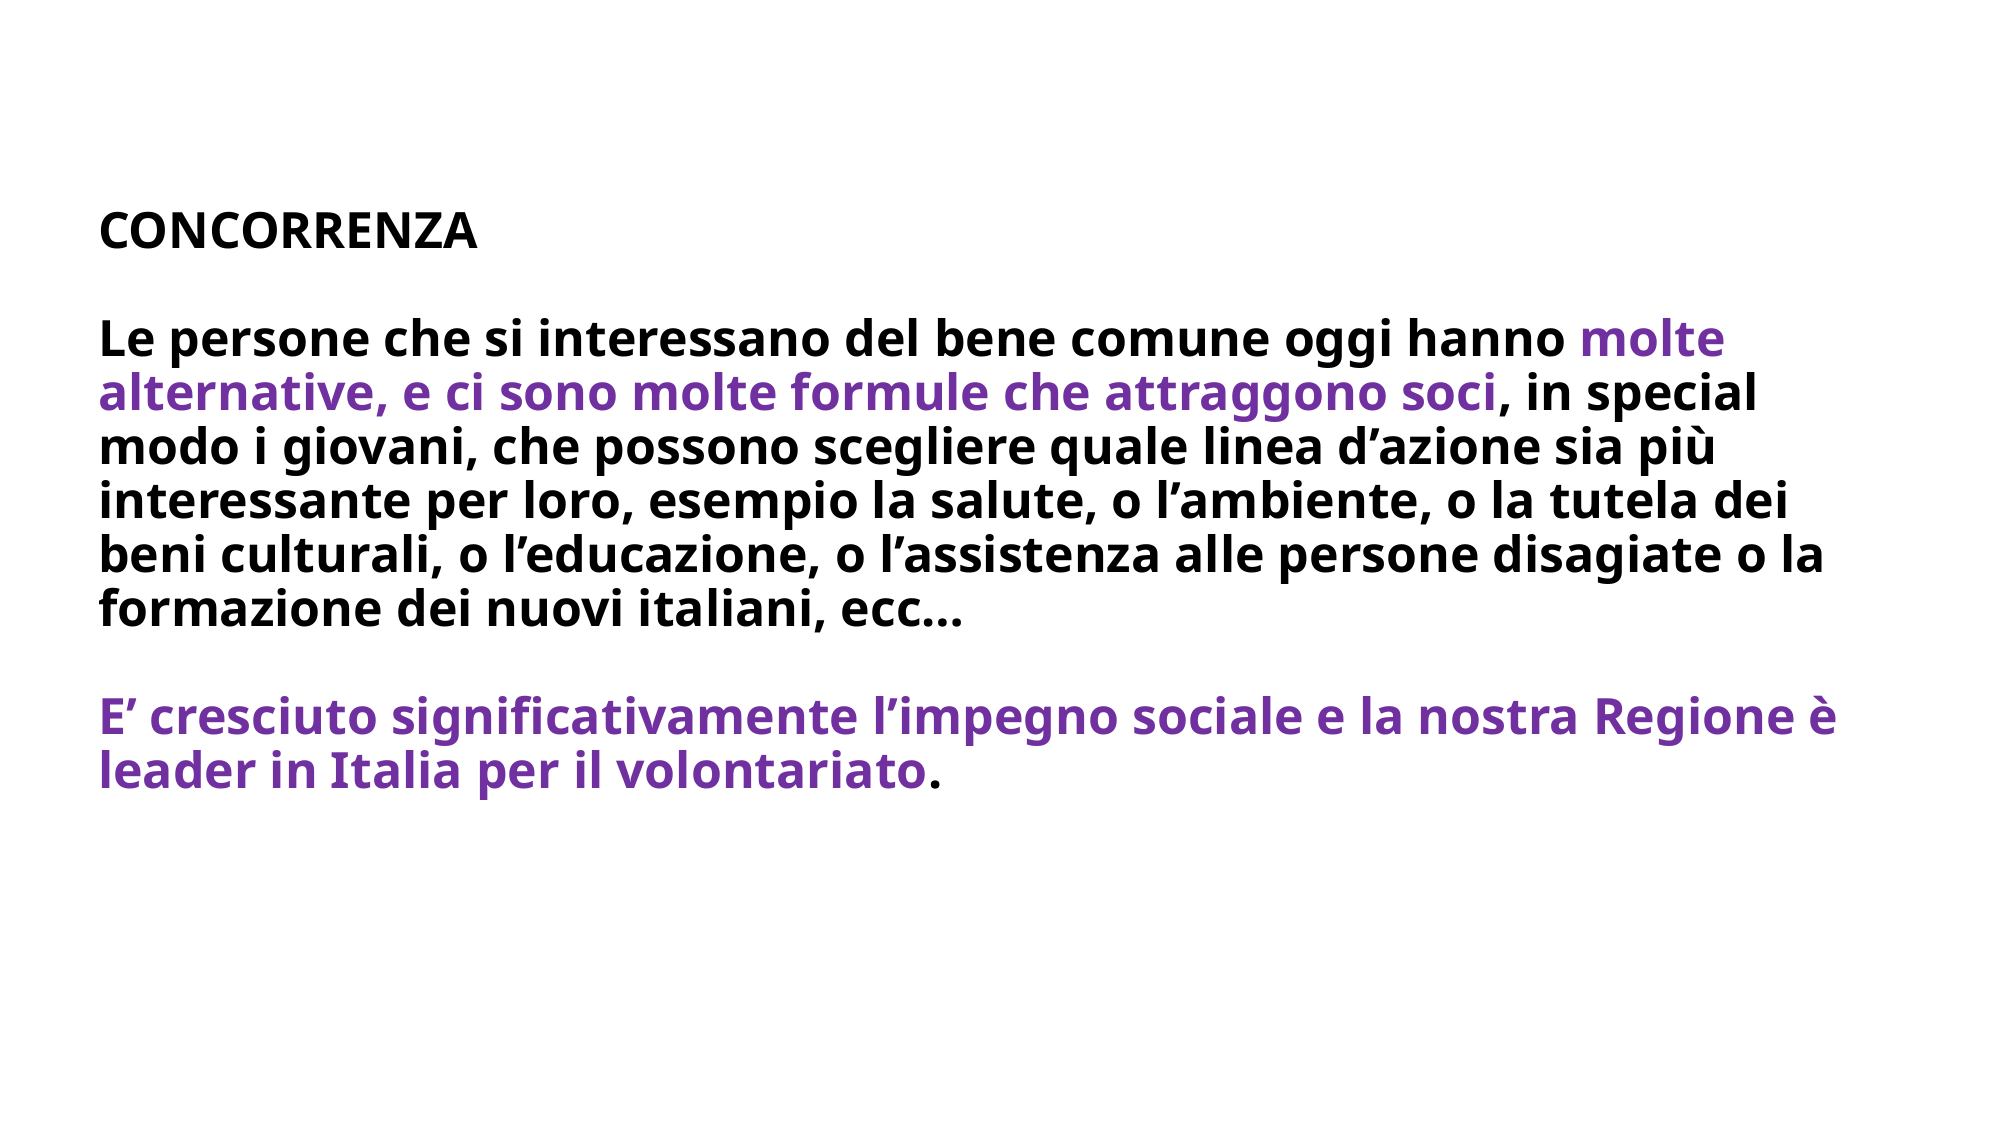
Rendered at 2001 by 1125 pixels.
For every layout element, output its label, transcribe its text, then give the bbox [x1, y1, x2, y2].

title CONCORRENZA Le persone che si interessano del bene comune oggi hanno molte alternative, e ci sono molte formule che attraggono soci, in special modo i giovani, che possono scegliere quale linea d’azione sia più interessante per loro, esempio la salute, o l’ambiente, o la tutela dei beni culturali, o l’educazione, o l’assistenza alle persone disagiate o la formazione dei nuovi italiani, ecc… E’ cresciuto significativamente l’impegno sociale e la nostra Regione è leader in Italia per il volontariato. [83, 48, 1916, 1071]
